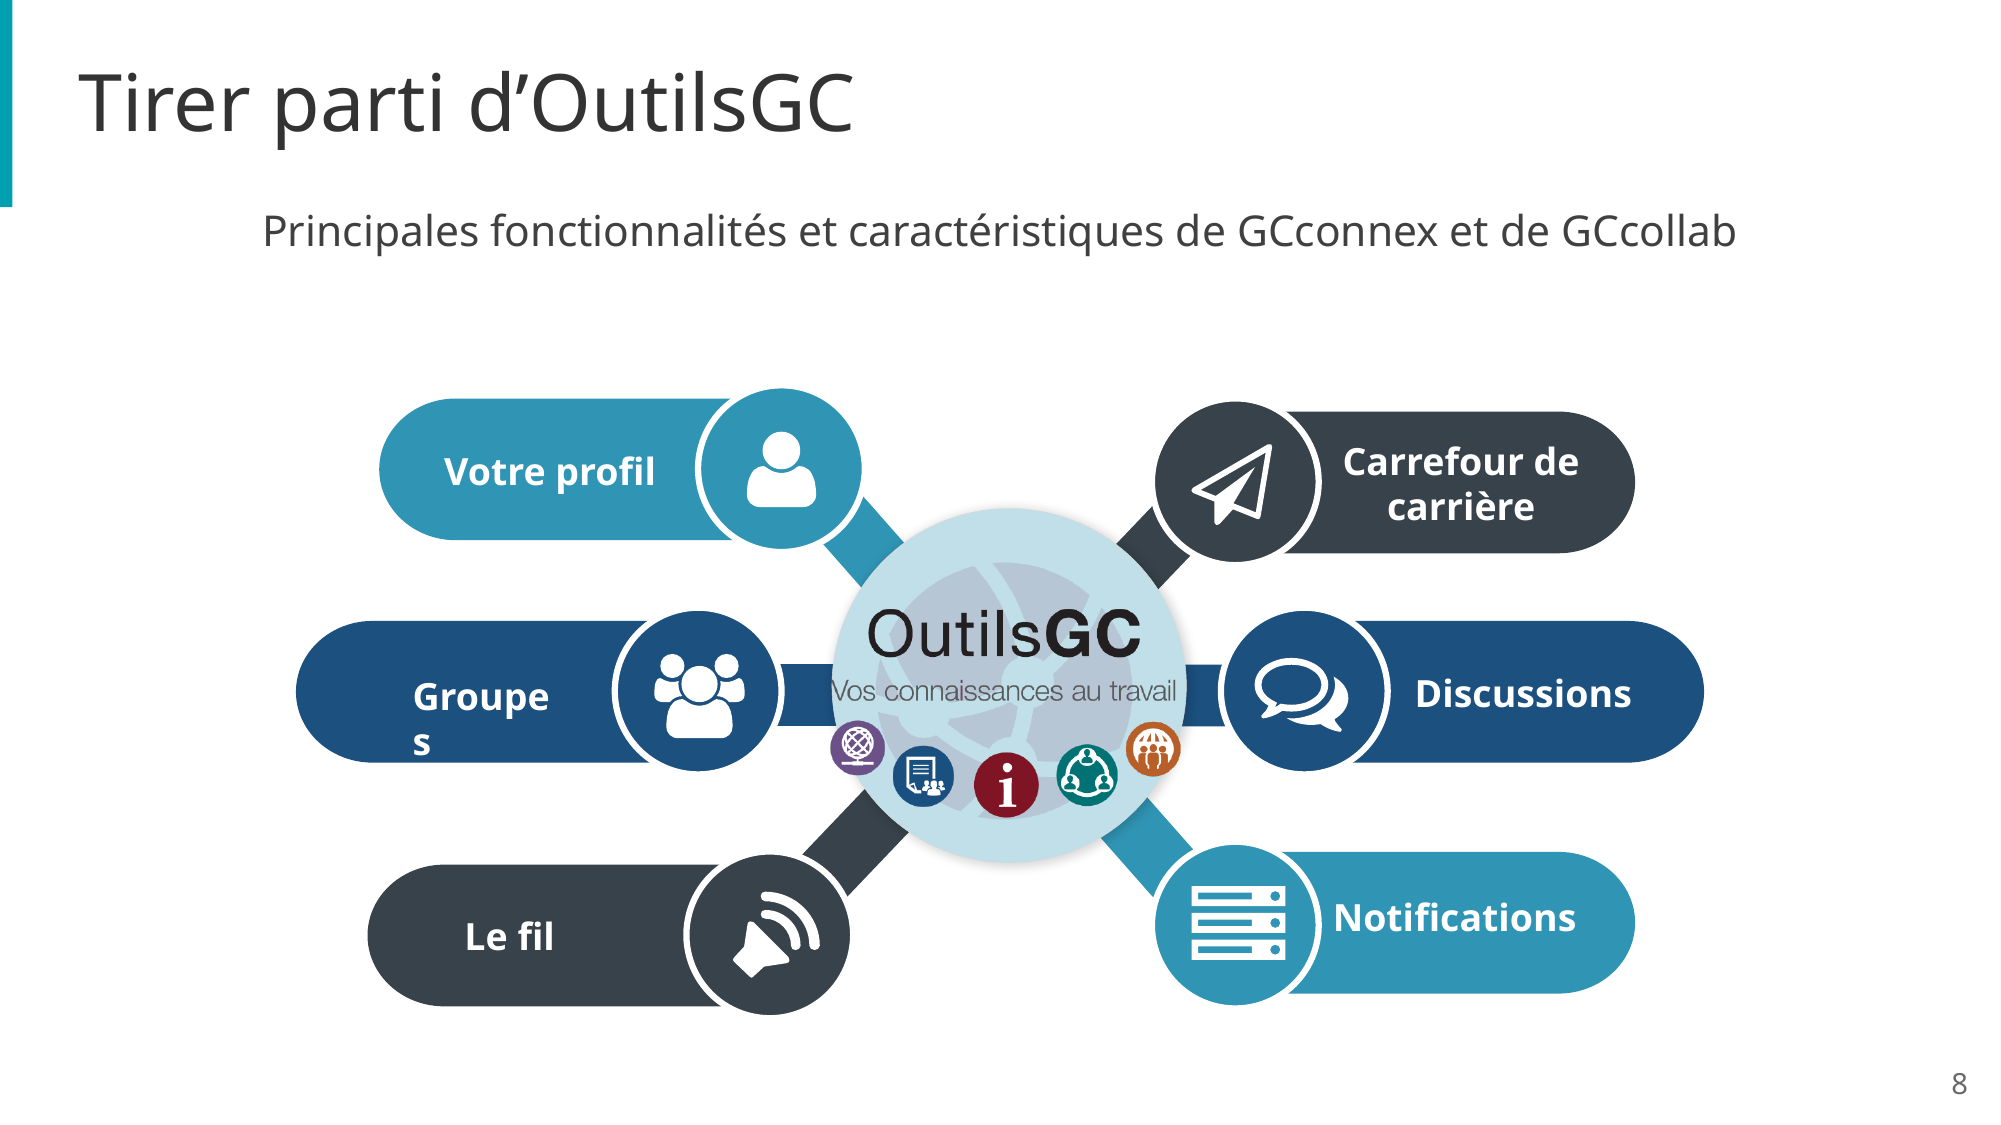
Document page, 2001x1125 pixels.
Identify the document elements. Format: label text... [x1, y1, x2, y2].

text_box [295, 385, 1705, 1019]
text_box Principales fonctionnalités et caractéristiques de GCconnex et de GCcollab [197, 196, 1802, 295]
picture [768, 530, 1241, 852]
text_box Tirer parti d’OutilsGC [78, 65, 1984, 130]
text_box [0, 0, 13, 208]
text_box 8 [1891, 1071, 1969, 1095]
